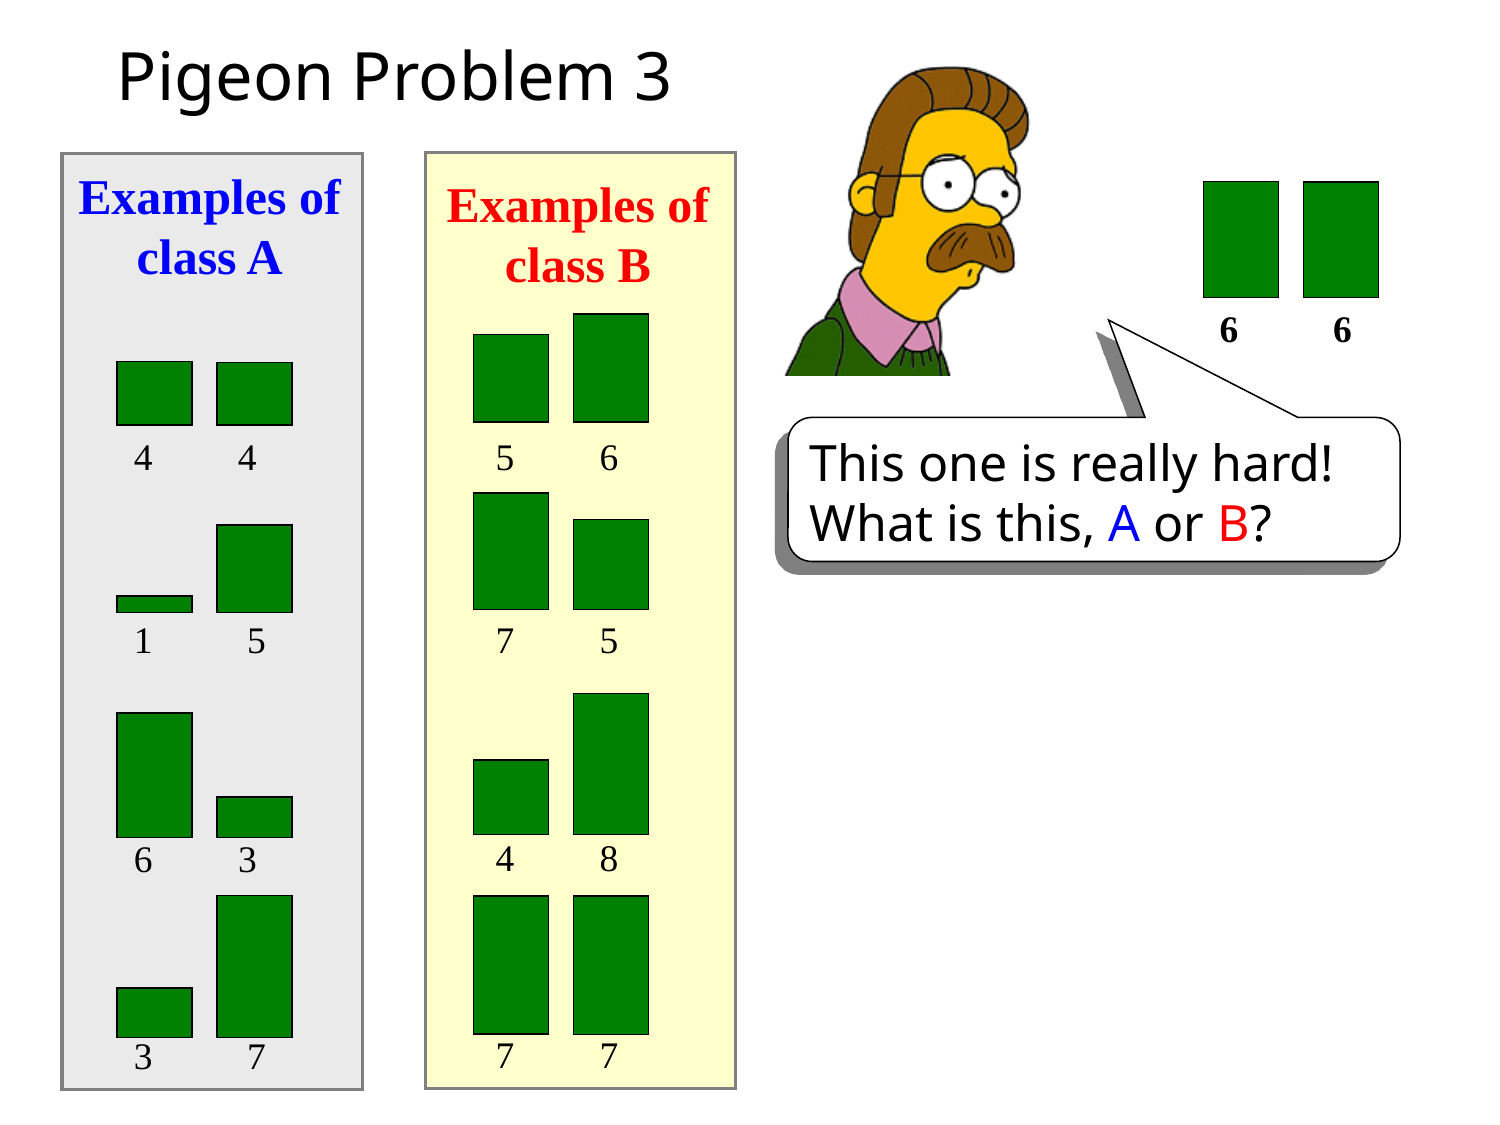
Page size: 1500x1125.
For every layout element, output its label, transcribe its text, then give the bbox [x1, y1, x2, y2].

text_box [116, 595, 192, 613]
text_box [116, 361, 192, 426]
text_box Examples of class A [39, 157, 380, 292]
text_box [116, 712, 192, 838]
text_box [638, 896, 649, 1035]
text_box Pigeon Problem 3 [102, 26, 689, 122]
text_box 3 7 [118, 1024, 281, 1085]
text_box 4 4 [119, 425, 272, 486]
text_box [61, 292, 363, 1090]
text_box [216, 525, 292, 613]
text_box 6 3 [119, 827, 280, 888]
text_box [573, 313, 649, 422]
text_box [473, 334, 549, 422]
text_box [425, 152, 736, 1089]
text_box [216, 362, 292, 426]
text_box Examples of class B [426, 165, 730, 300]
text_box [781, 66, 1032, 377]
text_box [1303, 182, 1379, 298]
text_box [216, 796, 292, 838]
text_box [638, 519, 649, 610]
text_box [61, 153, 363, 157]
text_box [1203, 181, 1279, 298]
text_box 6 6 [1204, 298, 1367, 358]
text_box [216, 895, 292, 1038]
text_box [116, 987, 192, 1038]
text_box [638, 693, 649, 835]
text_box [480, 425, 634, 1085]
text_box This one is really hard! What is this, A or B? [787, 320, 1401, 562]
text_box 1 5 [118, 609, 281, 669]
